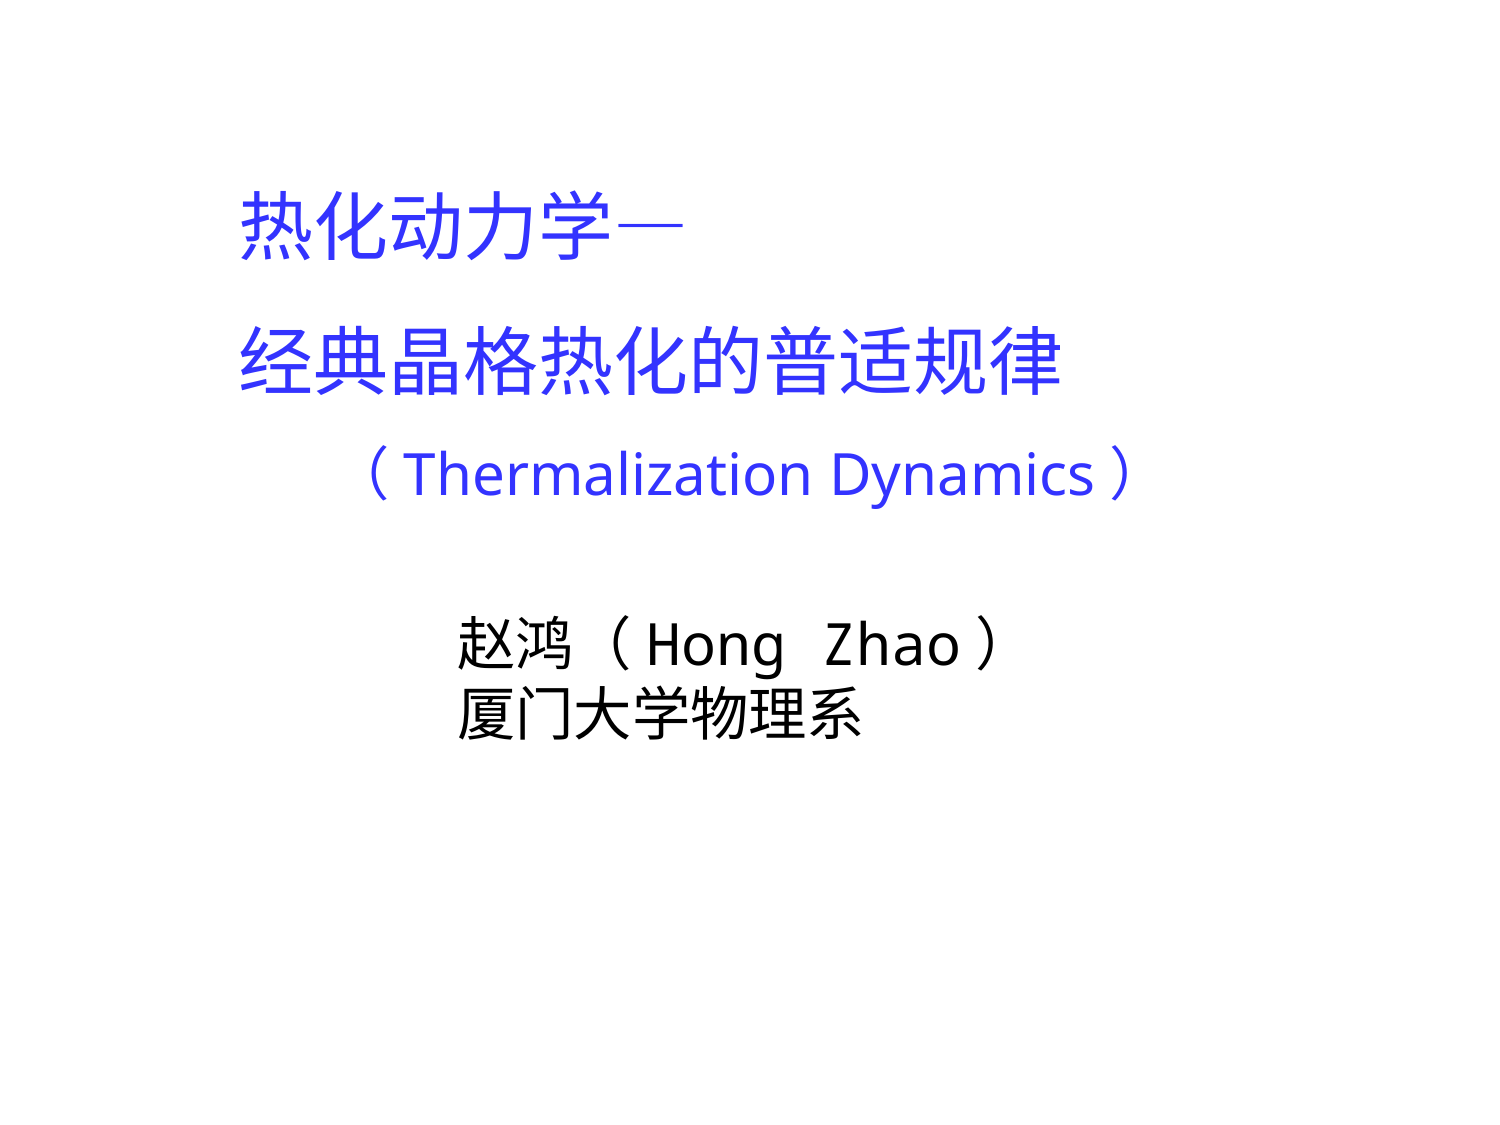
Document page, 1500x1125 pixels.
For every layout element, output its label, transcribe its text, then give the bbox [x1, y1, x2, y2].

text_box 赵鸿（Hong Zhao） 厦门大学物理系 [442, 532, 1306, 895]
text_box 热化动力学— 经典晶格热化的普适规律 [224, 113, 1483, 412]
text_box （Thermalization Dynamics） [317, 429, 1183, 515]
